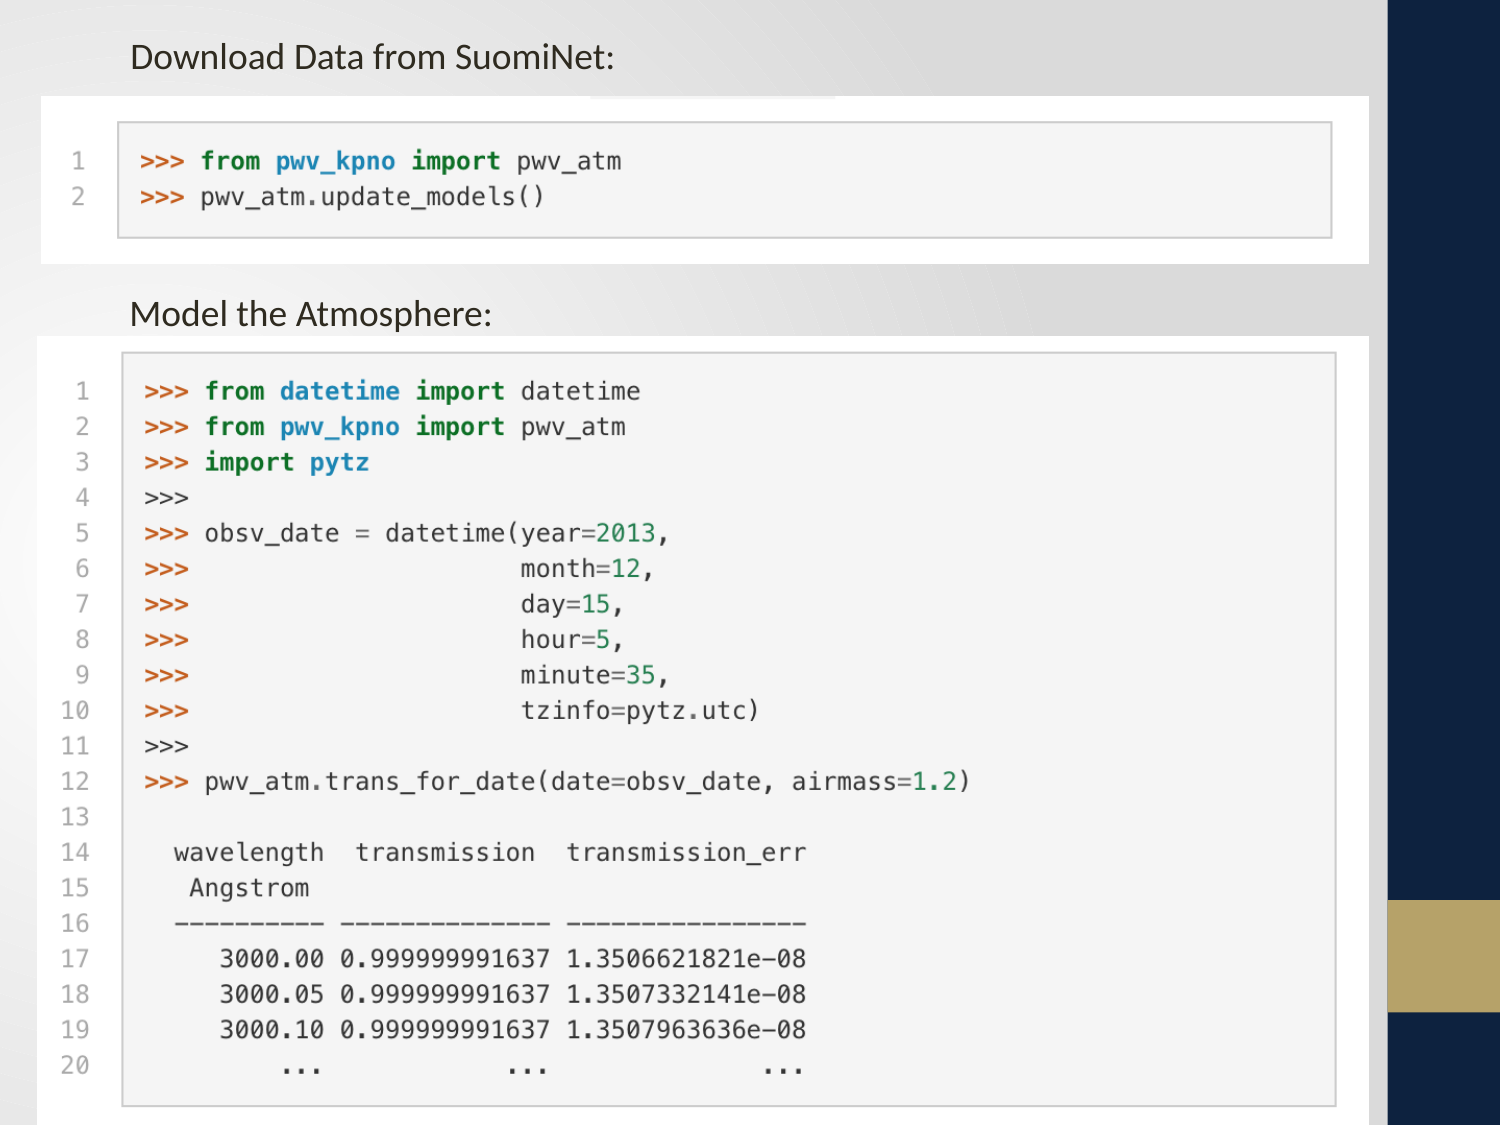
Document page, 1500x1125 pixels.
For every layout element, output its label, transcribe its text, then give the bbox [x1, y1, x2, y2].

text_box Model the Atmosphere: [114, 281, 509, 329]
text_box Download Data from SuomiNet: [115, 24, 631, 85]
picture [41, 96, 1370, 264]
picture [36, 335, 1370, 1125]
